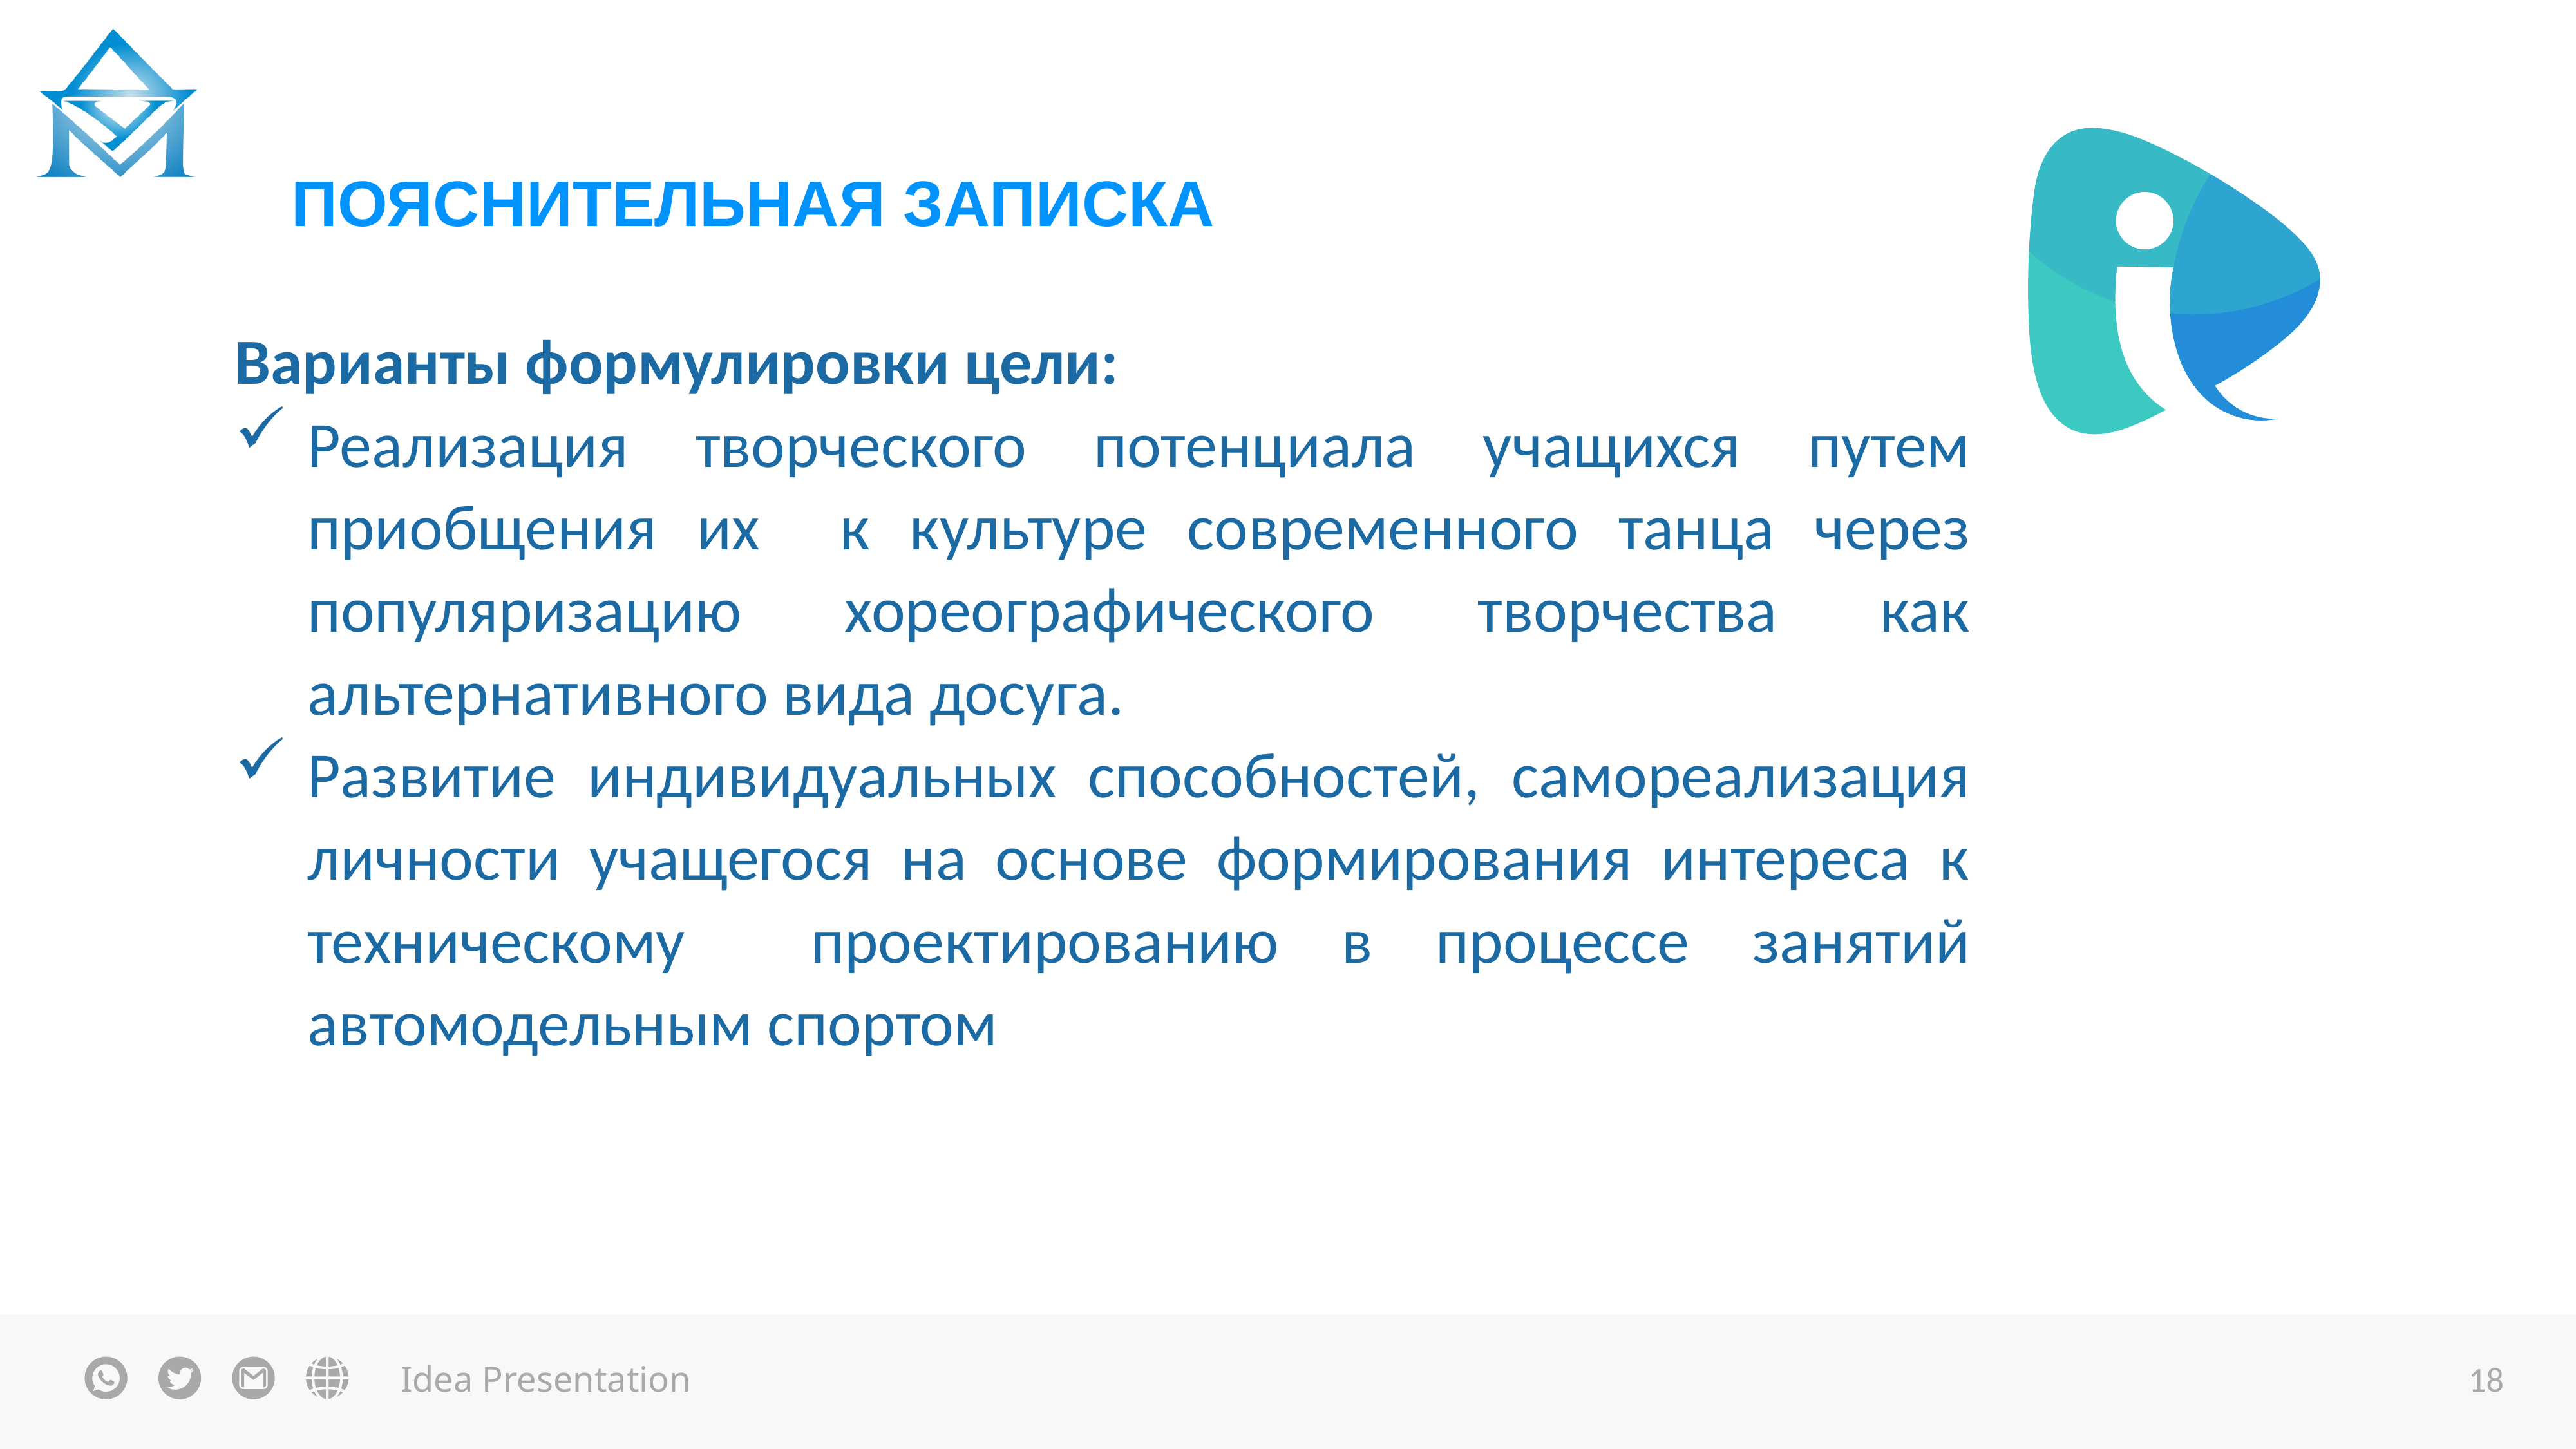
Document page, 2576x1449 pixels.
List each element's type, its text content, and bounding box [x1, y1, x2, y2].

picture [36, 28, 197, 177]
text_box Варианты формулировки цели: Реализация творческого потенциала учащихся путем приобщения их к культуре современного танца через популяризацию хореографического творчества как альтернативного вида досуга. Развитие индивидуальных способностей, самореализация личности учащегося на основе формирования интереса к техническому проектированию в процессе занятий автомодельным спортом [225, 310, 1982, 1146]
slide_number 18 [2443, 1346, 2530, 1410]
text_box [1796, 128, 2541, 640]
text_box Пояснительная записка [282, 157, 1796, 245]
